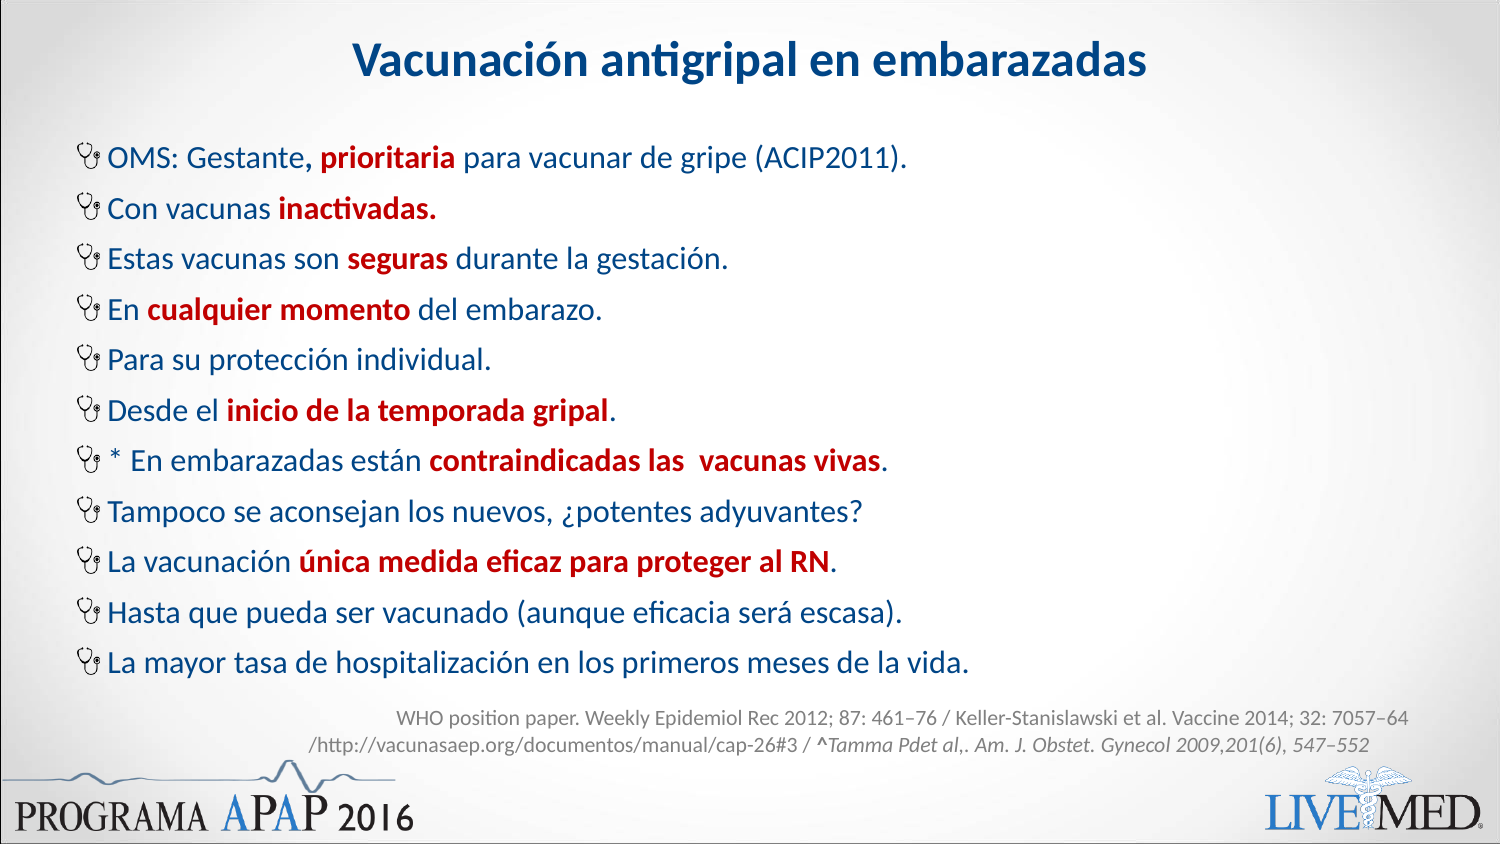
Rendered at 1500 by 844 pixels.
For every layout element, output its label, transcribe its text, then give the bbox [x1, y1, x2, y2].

picture [77, 546, 100, 574]
list OMS: Gestante, prioritaria para vacunar de gripe (ACIP2011). Con vacunas inactivadas. Estas vacunas son seguras durante la gestación. En cualquier momento del embarazo. Para su protección individual. Desde el inicio de la temporada gripal. * En embarazadas están contraindicadas las vacunas vivas. Tampoco se aconsejan los nuevos, ¿potentes adyuvantes? La vacunación única medida eficaz para proteger al RN. Hasta que pueda ser vacunado (aunque eficacia será escasa). La mayor tasa de hospitalización en los primeros meses de la vida. [0, 124, 1425, 690]
picture [77, 192, 100, 220]
picture [77, 597, 100, 624]
picture [77, 142, 100, 169]
picture [77, 445, 100, 473]
title Vacunación antigripal en embarazadas [75, 19, 1425, 95]
picture [77, 294, 100, 321]
picture [77, 395, 100, 422]
picture [77, 647, 100, 675]
picture [77, 344, 100, 371]
picture [77, 243, 100, 270]
list WHO position paper. Weekly Epidemiol Rec 2012; 87: 461–76 / Keller-Stanislawski et al. Vaccine 2014; 32: 7057–64 /http://vacunasaep.org/documentos/manual/cap-26#3 / ^Tamma Pdet al,. Am. J. Obstet. Gynecol 2009,201(6), 547–552 [0, 696, 1425, 733]
picture [77, 496, 100, 523]
picture [0, 0, 1500, 844]
